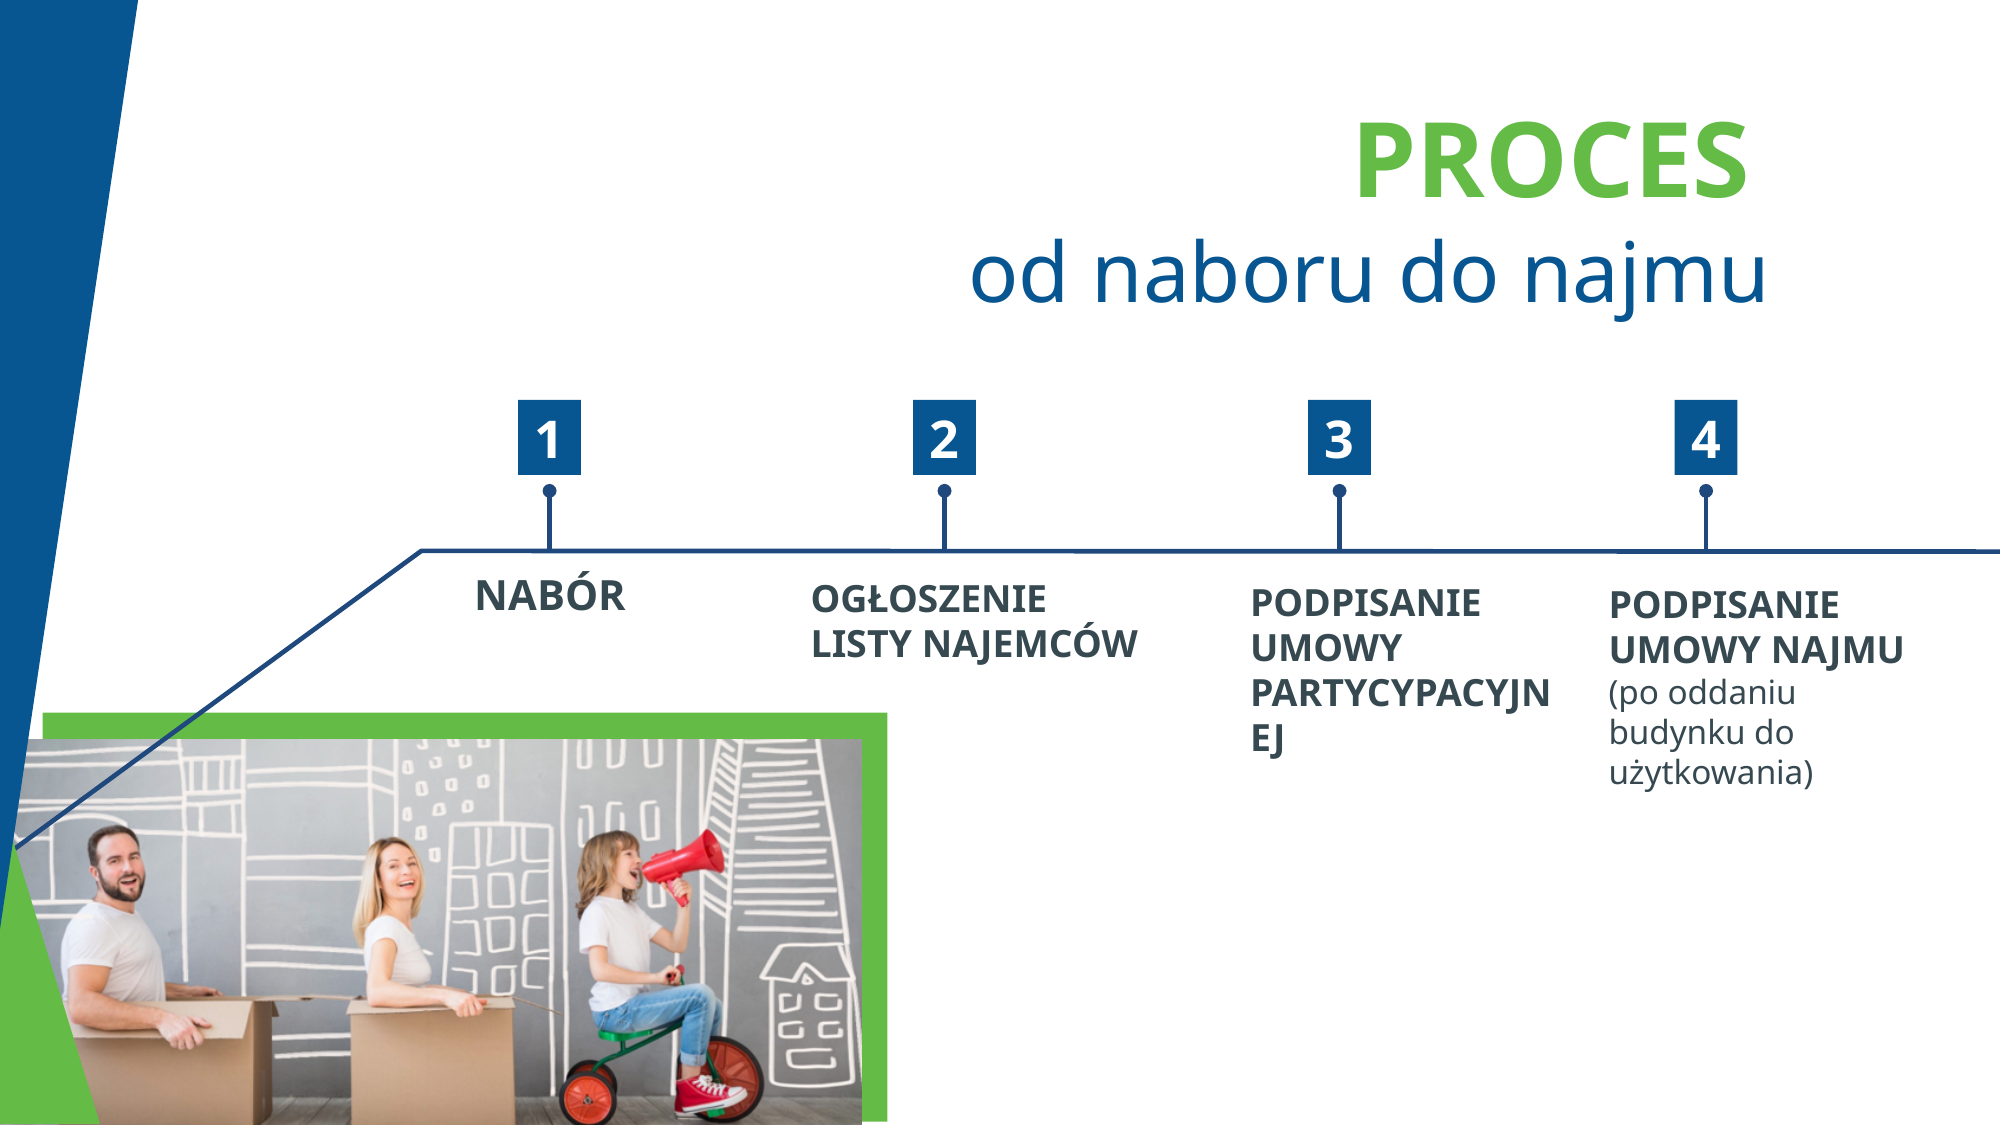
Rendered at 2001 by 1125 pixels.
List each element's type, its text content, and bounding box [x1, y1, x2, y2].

text_box PODPISANIE UMOWY NAJMU (po oddaniu budynku do użytkowania) [1593, 565, 1947, 812]
title PROCES od naboru do najmu [736, 91, 1771, 319]
text_box NABÓR [459, 553, 646, 667]
picture [0, 739, 862, 1125]
text_box 2 [913, 399, 976, 475]
text_box [824, 730, 889, 1124]
text_box [167, 550, 2000, 737]
text_box [41, 710, 202, 737]
text_box 1 [518, 399, 581, 475]
text_box 4 [1674, 399, 1738, 475]
text_box OGŁOSZENIE LISTY NAJEMCÓW [795, 559, 1296, 730]
text_box PODPISANIE UMOWY PARTYCYPACYJNEJ [1234, 564, 1589, 735]
text_box 3 [1308, 399, 1371, 475]
text_box [0, 0, 139, 737]
